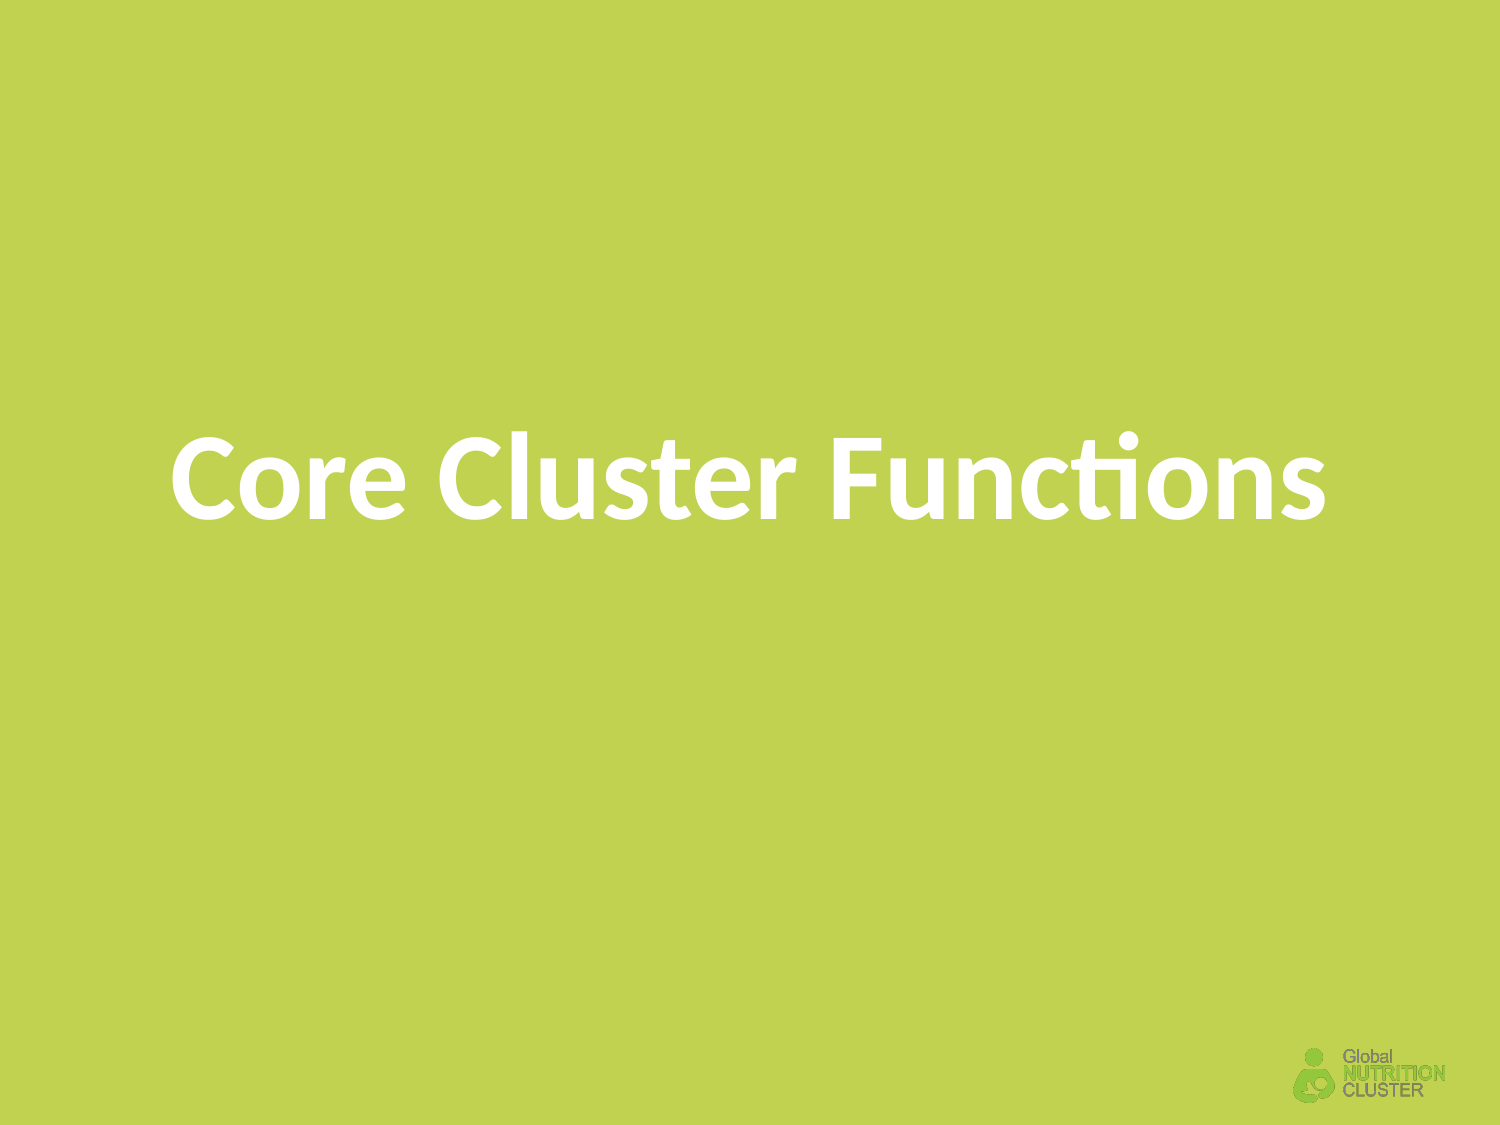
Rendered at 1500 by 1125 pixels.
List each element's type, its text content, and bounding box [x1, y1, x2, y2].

title Core Cluster Functions [112, 349, 1388, 591]
picture [1293, 1048, 1445, 1103]
